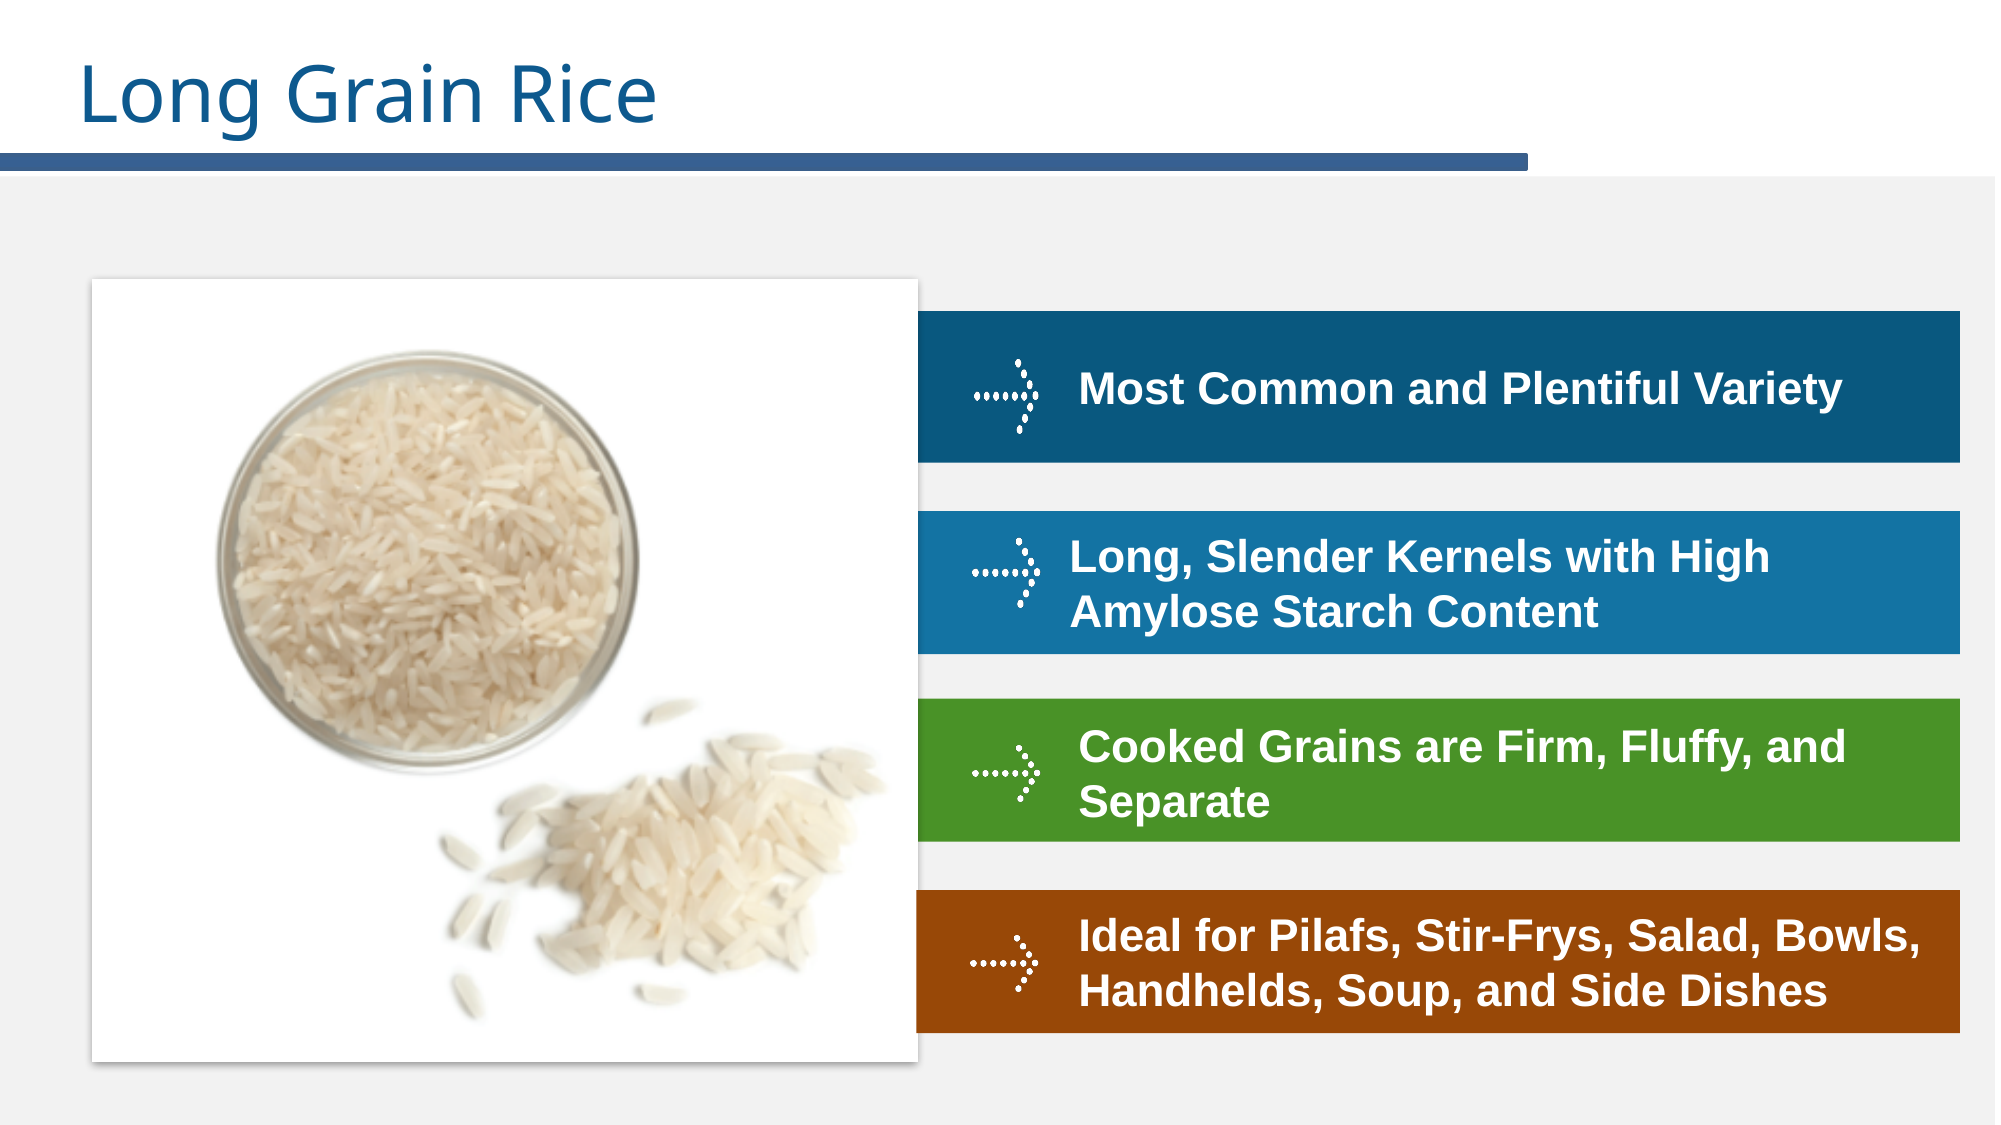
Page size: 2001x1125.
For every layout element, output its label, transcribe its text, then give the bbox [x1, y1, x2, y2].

text_box Long Grain Rice [62, 36, 675, 147]
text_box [908, 310, 2000, 463]
text_box [0, 153, 1528, 171]
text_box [916, 698, 1961, 842]
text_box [916, 889, 1961, 1034]
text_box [916, 510, 1961, 655]
text_box [0, 176, 1995, 1125]
picture [106, 293, 904, 1049]
